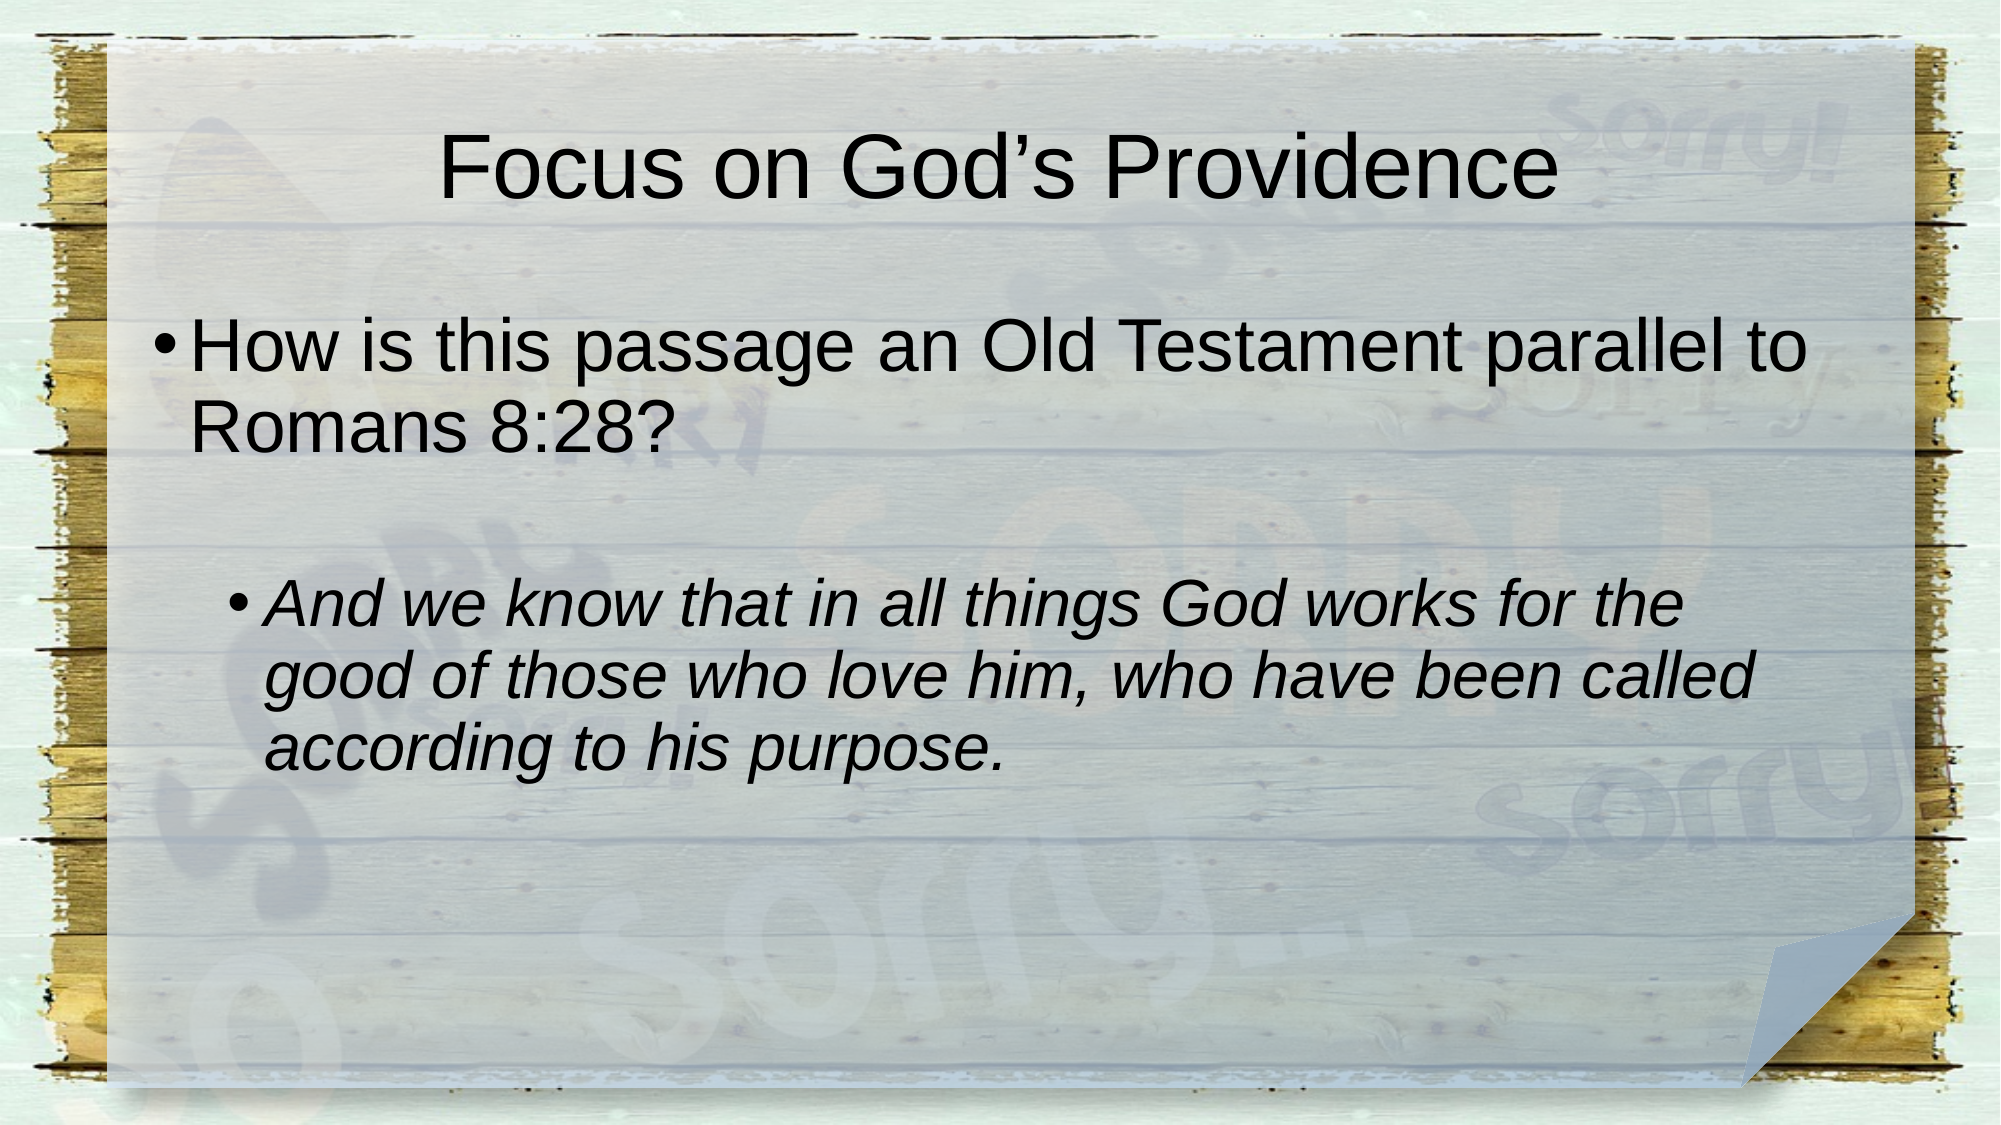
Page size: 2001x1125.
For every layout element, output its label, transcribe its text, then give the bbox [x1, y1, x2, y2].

picture [0, 0, 2001, 1125]
title Focus on God’s Providence [137, 59, 1863, 278]
list How is this passage an Old Testament parallel to Romans 8:28? And we know that in all things God works for the good of those who love him, who have been called according to his purpose. [137, 299, 1863, 1014]
